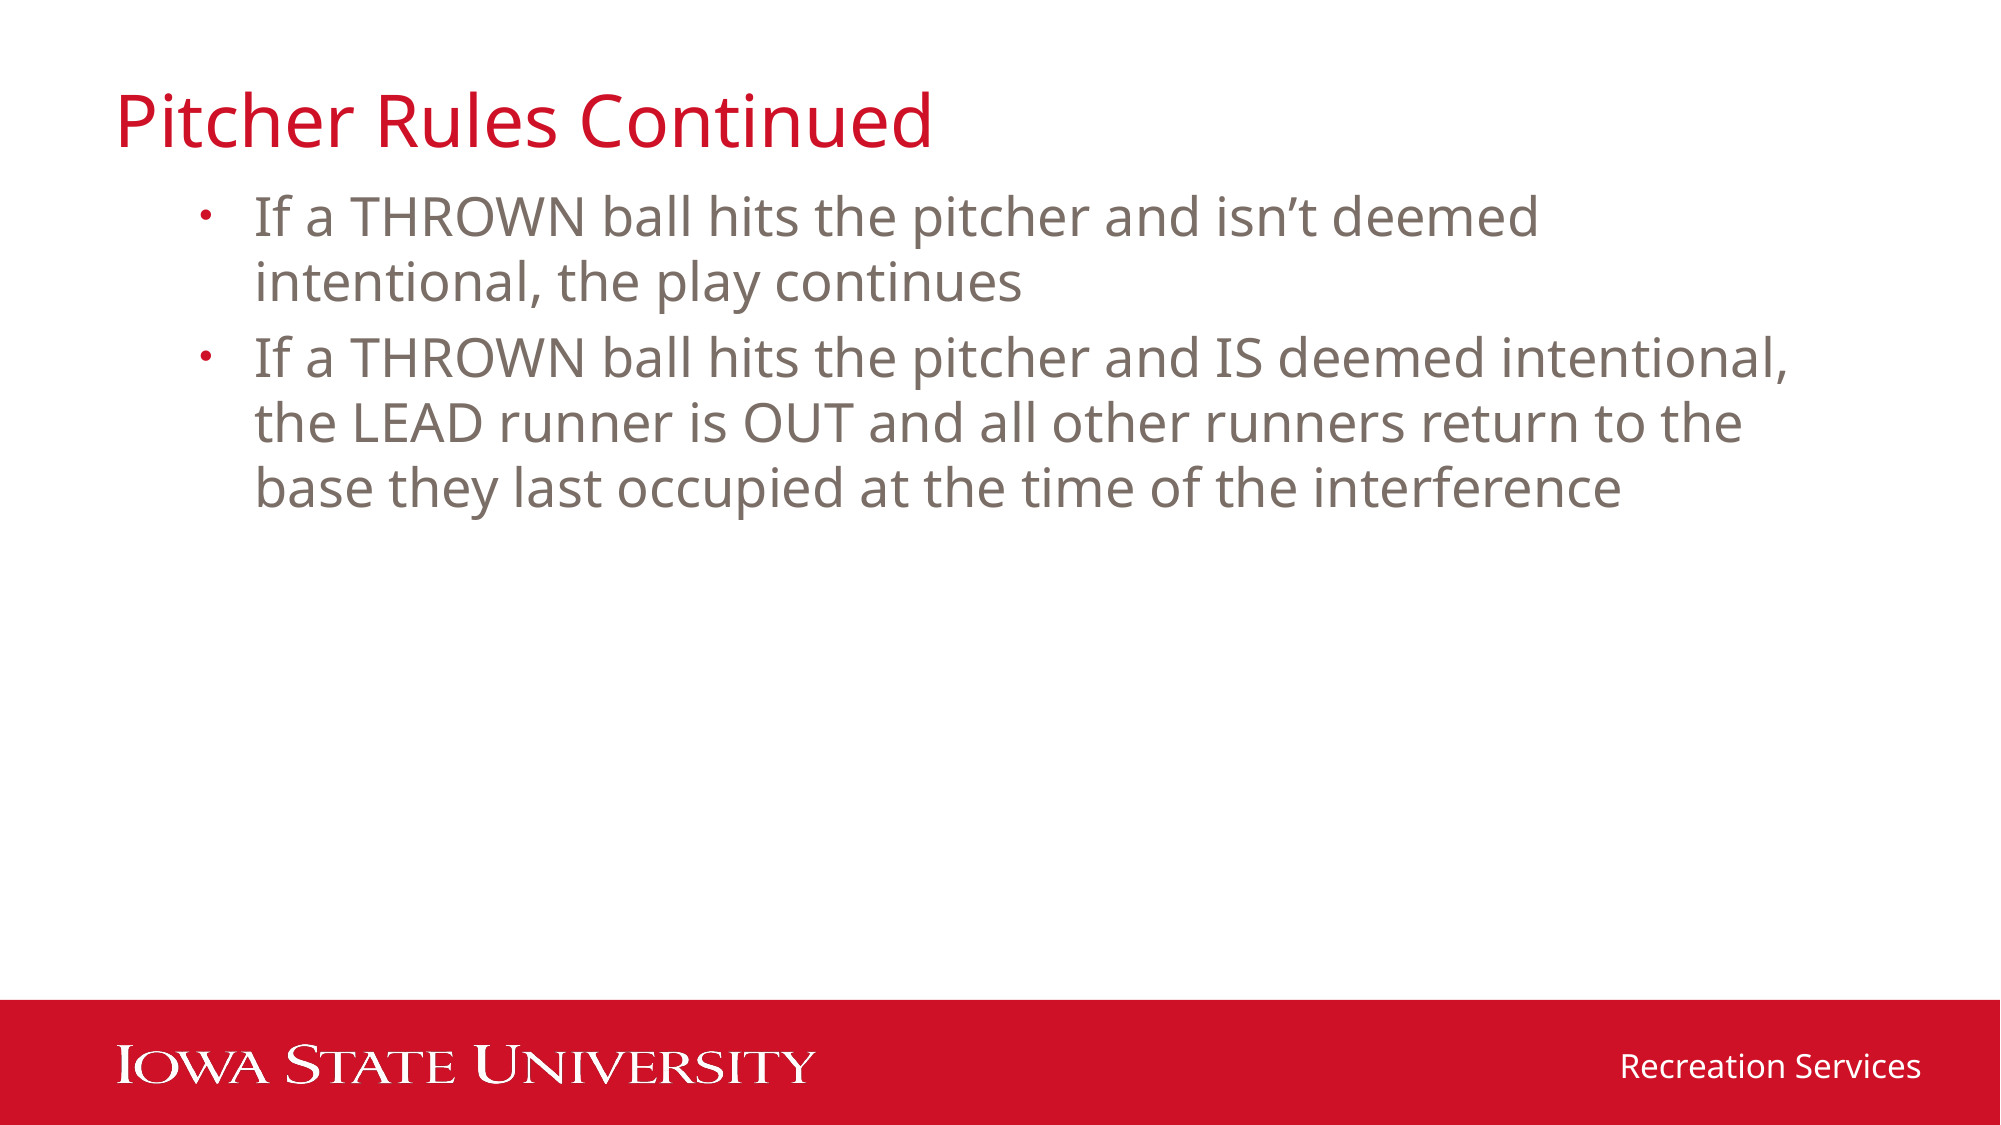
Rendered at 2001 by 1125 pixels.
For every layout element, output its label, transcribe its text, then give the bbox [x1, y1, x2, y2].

title Pitcher Rules Continued [99, 24, 1801, 213]
list If a THROWN ball hits the pitcher and isn’t deemed intentional, the play continues If a THROWN ball hits the pitcher and IS deemed intentional, the LEAD runner is OUT and all other runners return to the base they last occupied at the time of the interference [183, 174, 1851, 851]
picture [116, 1044, 817, 1088]
